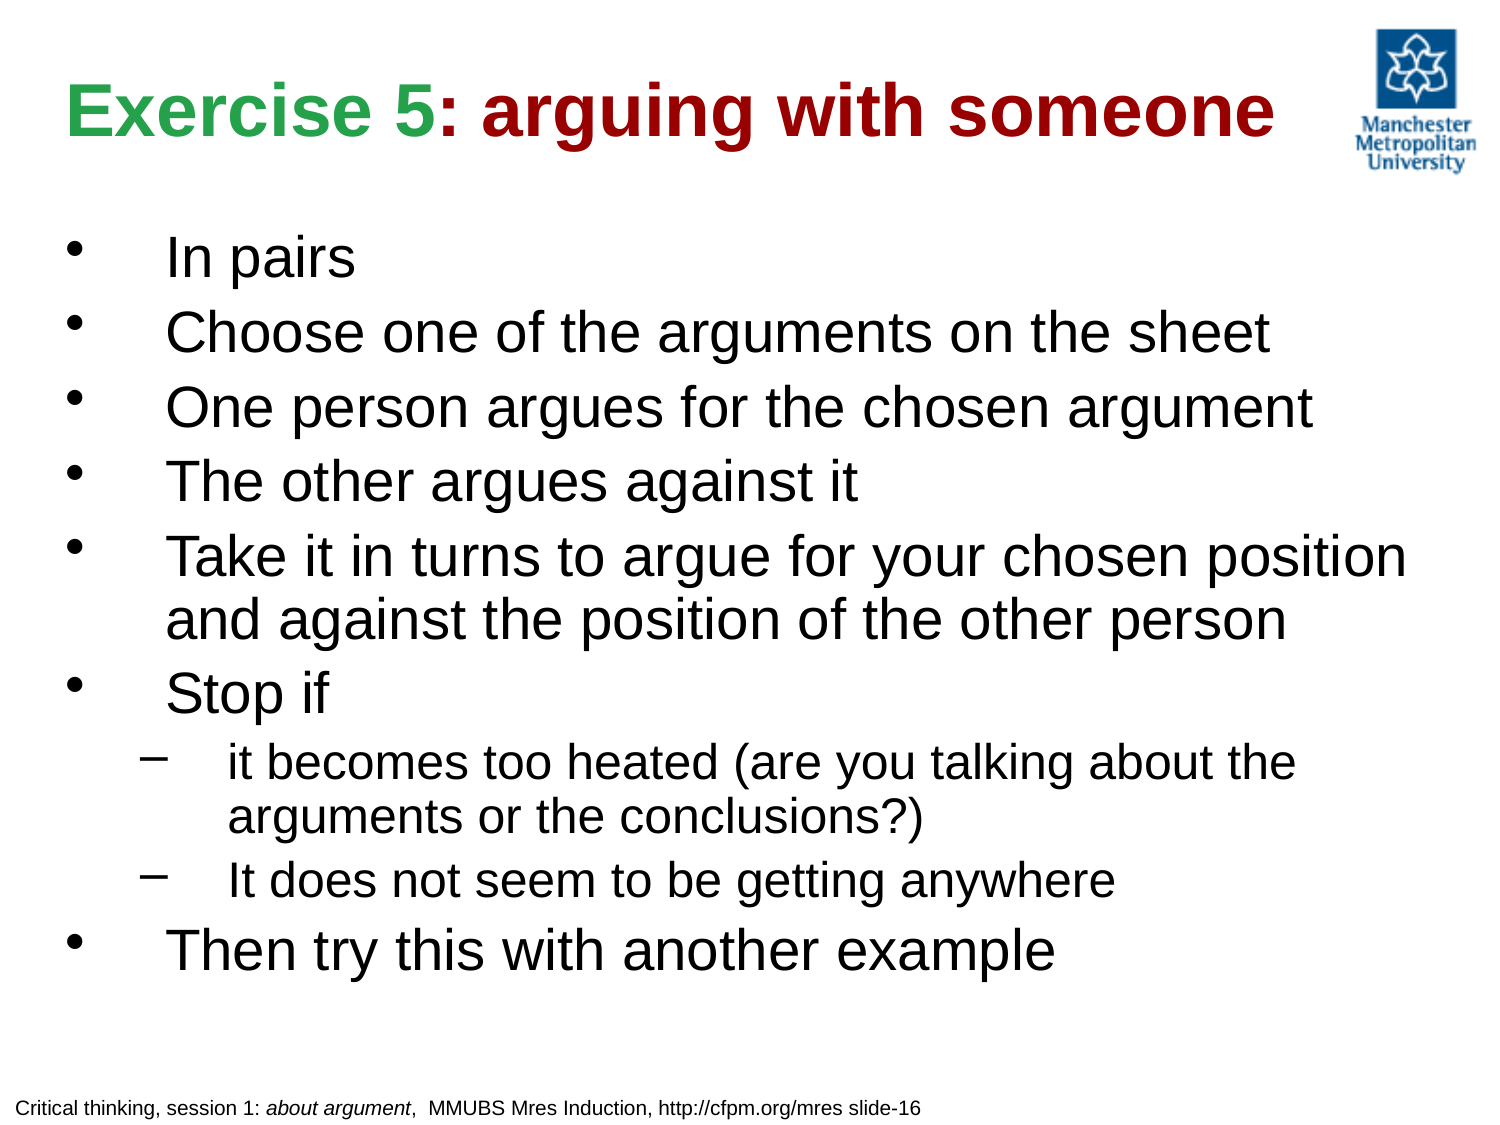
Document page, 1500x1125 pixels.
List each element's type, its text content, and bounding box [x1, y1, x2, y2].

list In pairs Choose one of the arguments on the sheet One person argues for the chosen argument The other argues against it Take it in turns to argue for your chosen position and against the position of the other person Stop if it becomes too heated (are you talking about the arguments or the conclusions?) It does not seem to be getting anywhere Then try this with another example [49, 219, 1438, 1036]
footer Critical thinking, session 1: about argument, MMUBS Mres Induction, http://cfpm.org/mres slide-16 [0, 1087, 1476, 1125]
title Exercise 5: arguing with someone [49, 37, 1313, 176]
picture [1350, 24, 1480, 179]
